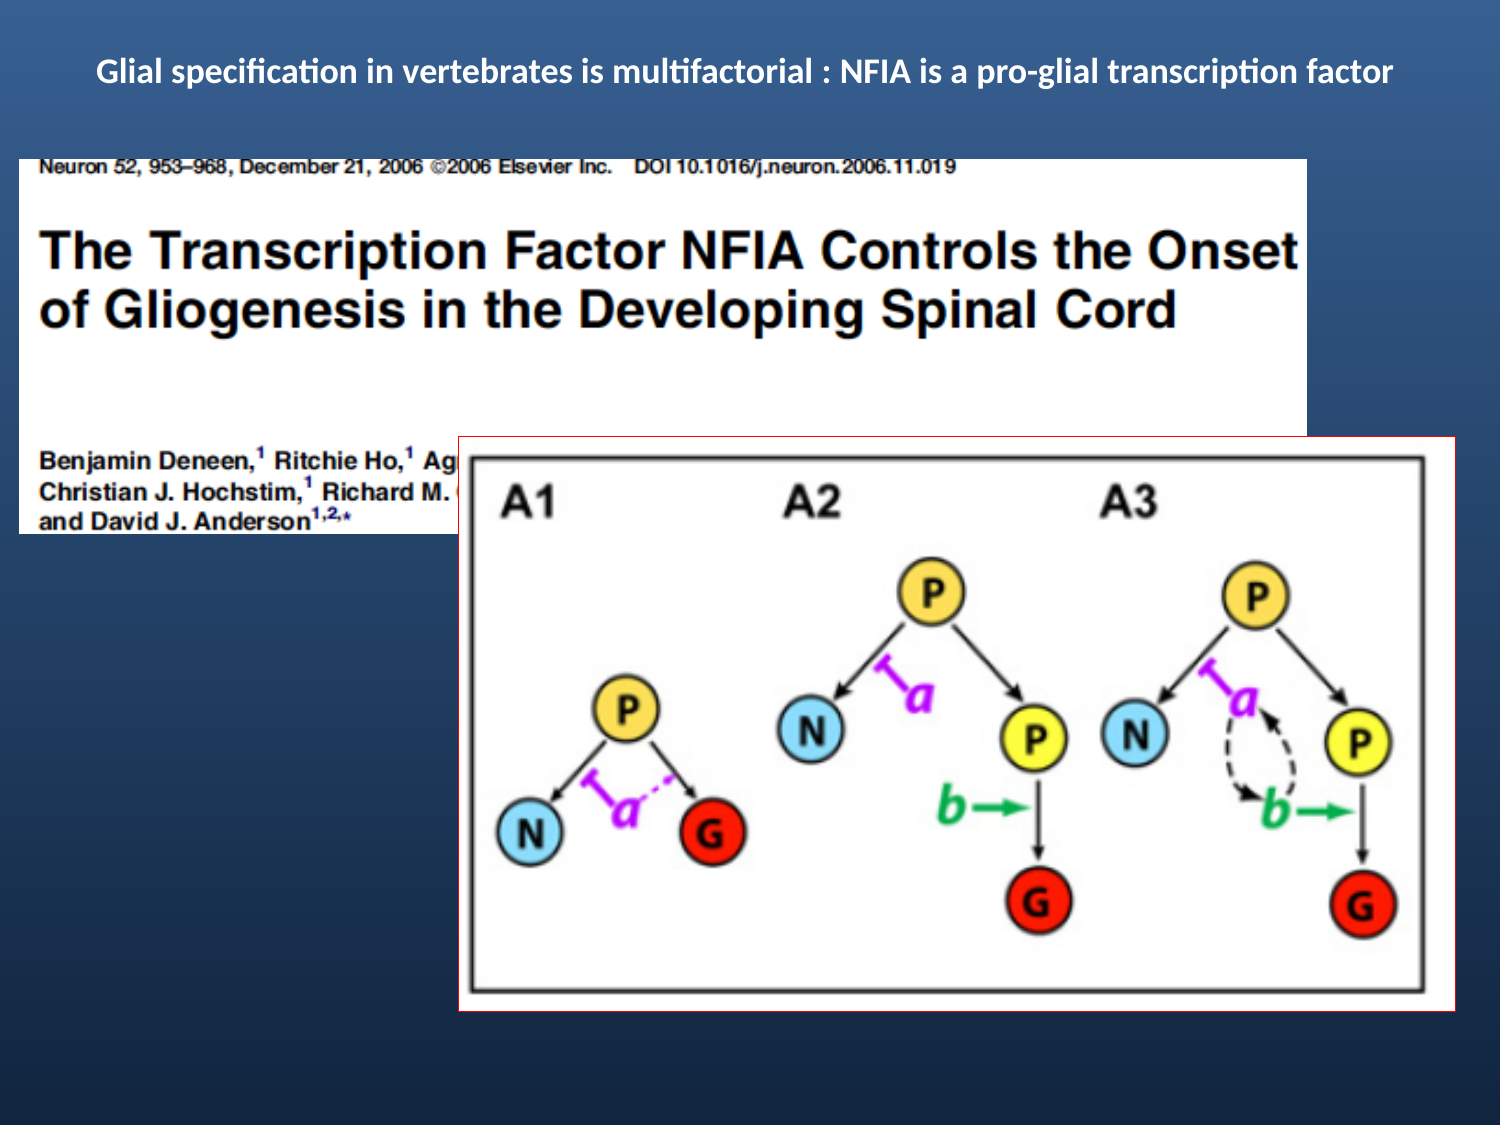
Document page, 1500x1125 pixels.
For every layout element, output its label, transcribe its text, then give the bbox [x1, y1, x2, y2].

title Glial specification in vertebrates is multifactorial : NFIA is a pro-glial transcription factor [75, 19, 1425, 119]
picture [19, 158, 1456, 1012]
